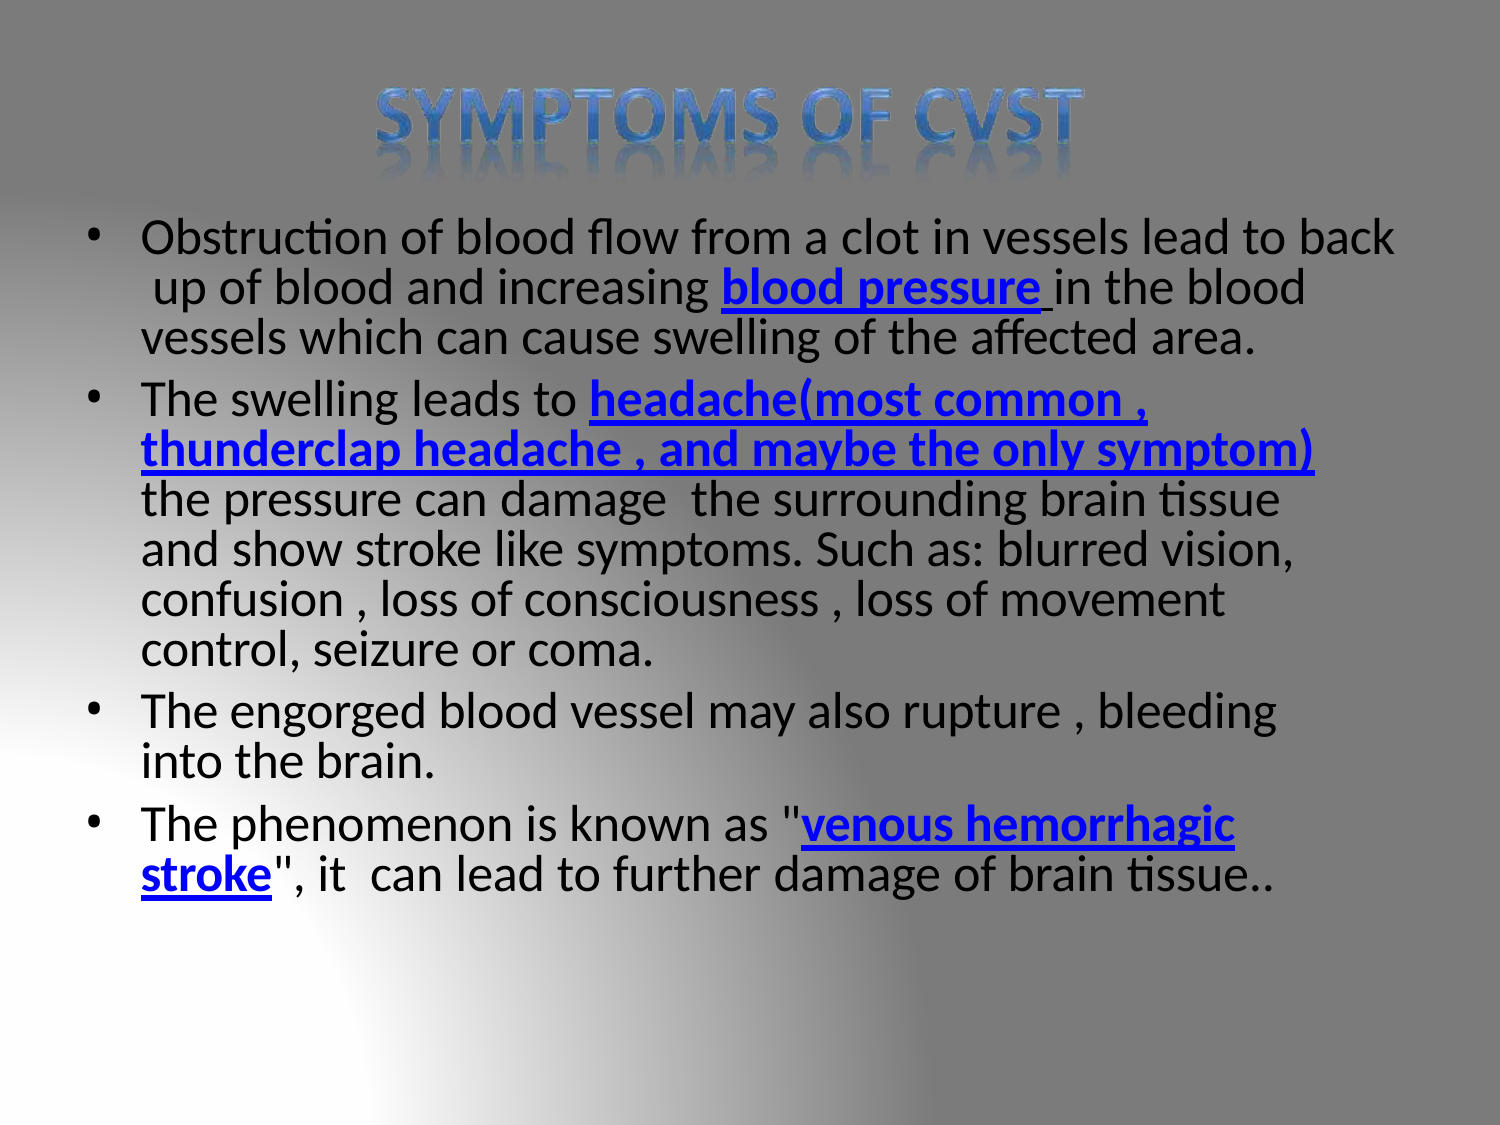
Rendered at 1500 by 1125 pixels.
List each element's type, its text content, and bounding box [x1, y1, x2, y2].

picture [0, 0, 1500, 1125]
text_box Obstruction of blood flow from a clot in vessels lead to back up of blood and increasing blood pressure in the blood vessels which can cause swelling of the affected area. The swelling leads to headache(most common , thunderclap headache , and maybe the only symptom) the pressure can damage the surrounding brain tissue and show stroke like symptoms. Such as: blurred vision, confusion , loss of consciousness , loss of movement control, seizure or coma. The engorged blood vessel may also rupture , bleeding into the brain. The phenomenon is known as "venous hemorrhagic stroke", it can lead to further damage of brain tissue.. [82, 199, 1406, 902]
